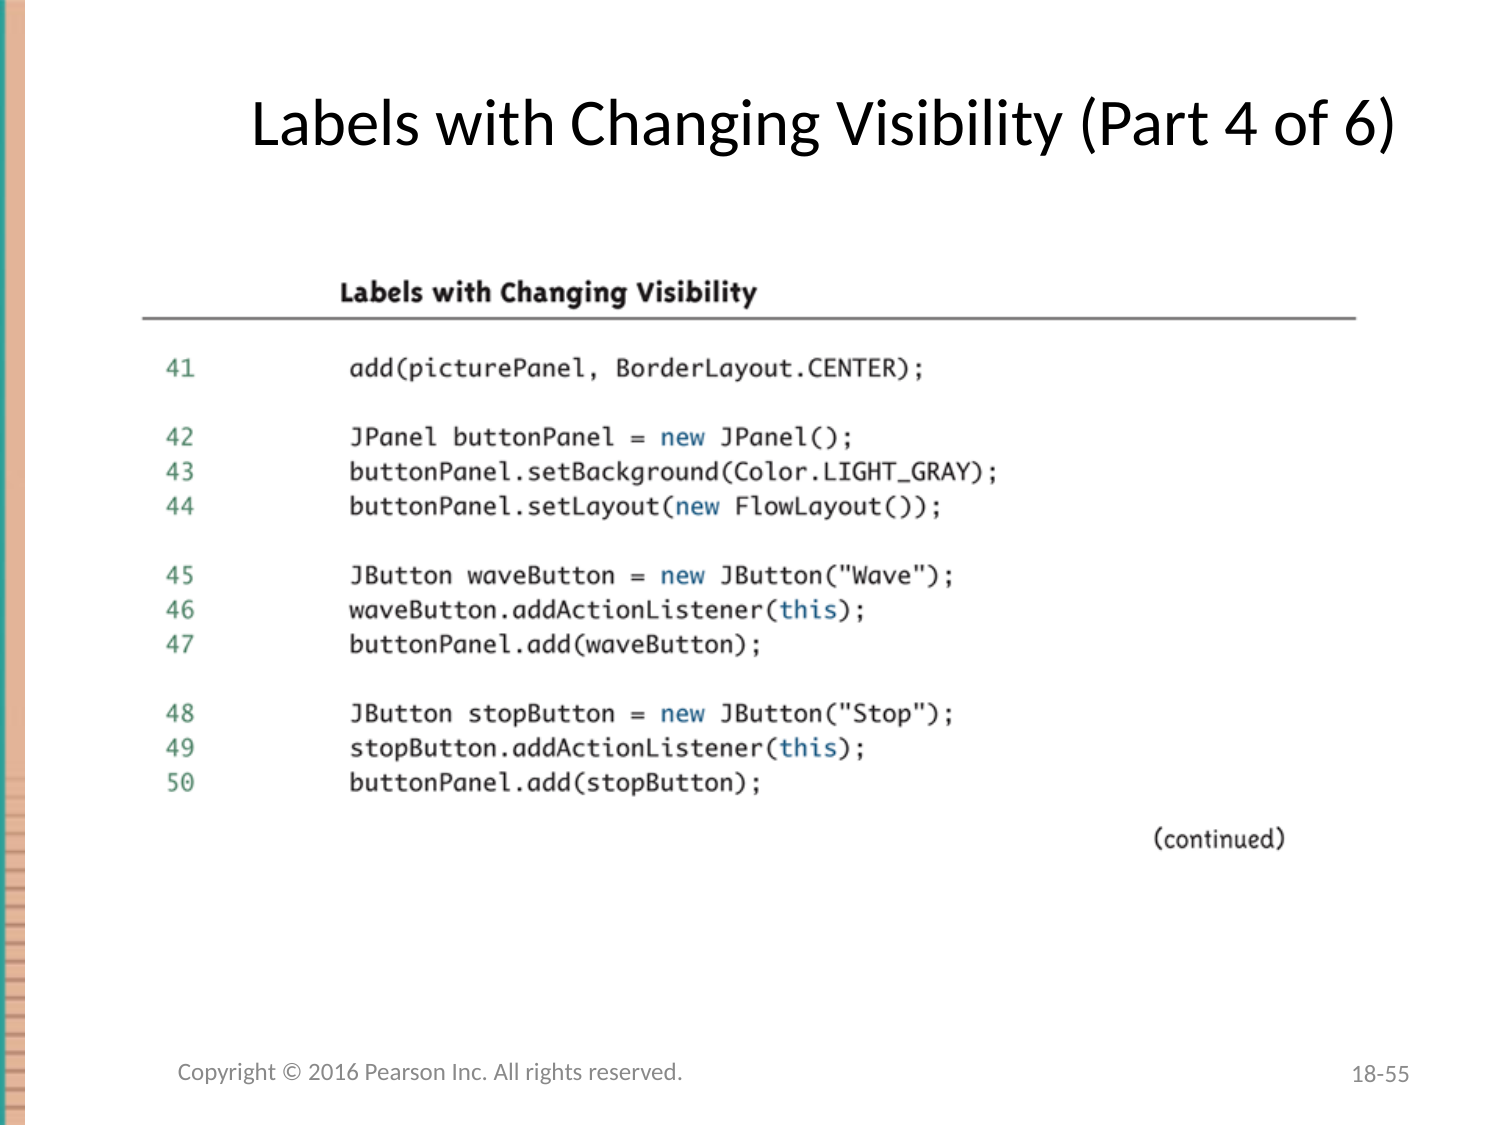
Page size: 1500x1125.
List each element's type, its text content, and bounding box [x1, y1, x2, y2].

picture [110, 264, 1390, 861]
footer Copyright © 2016 Pearson Inc. All rights reserved. [75, 1040, 788, 1100]
slide_number 18-55 [1074, 1042, 1425, 1103]
picture [0, 0, 25, 1125]
title Labels with Changing Visibility (Part 4 of 6) [150, 24, 1500, 213]
